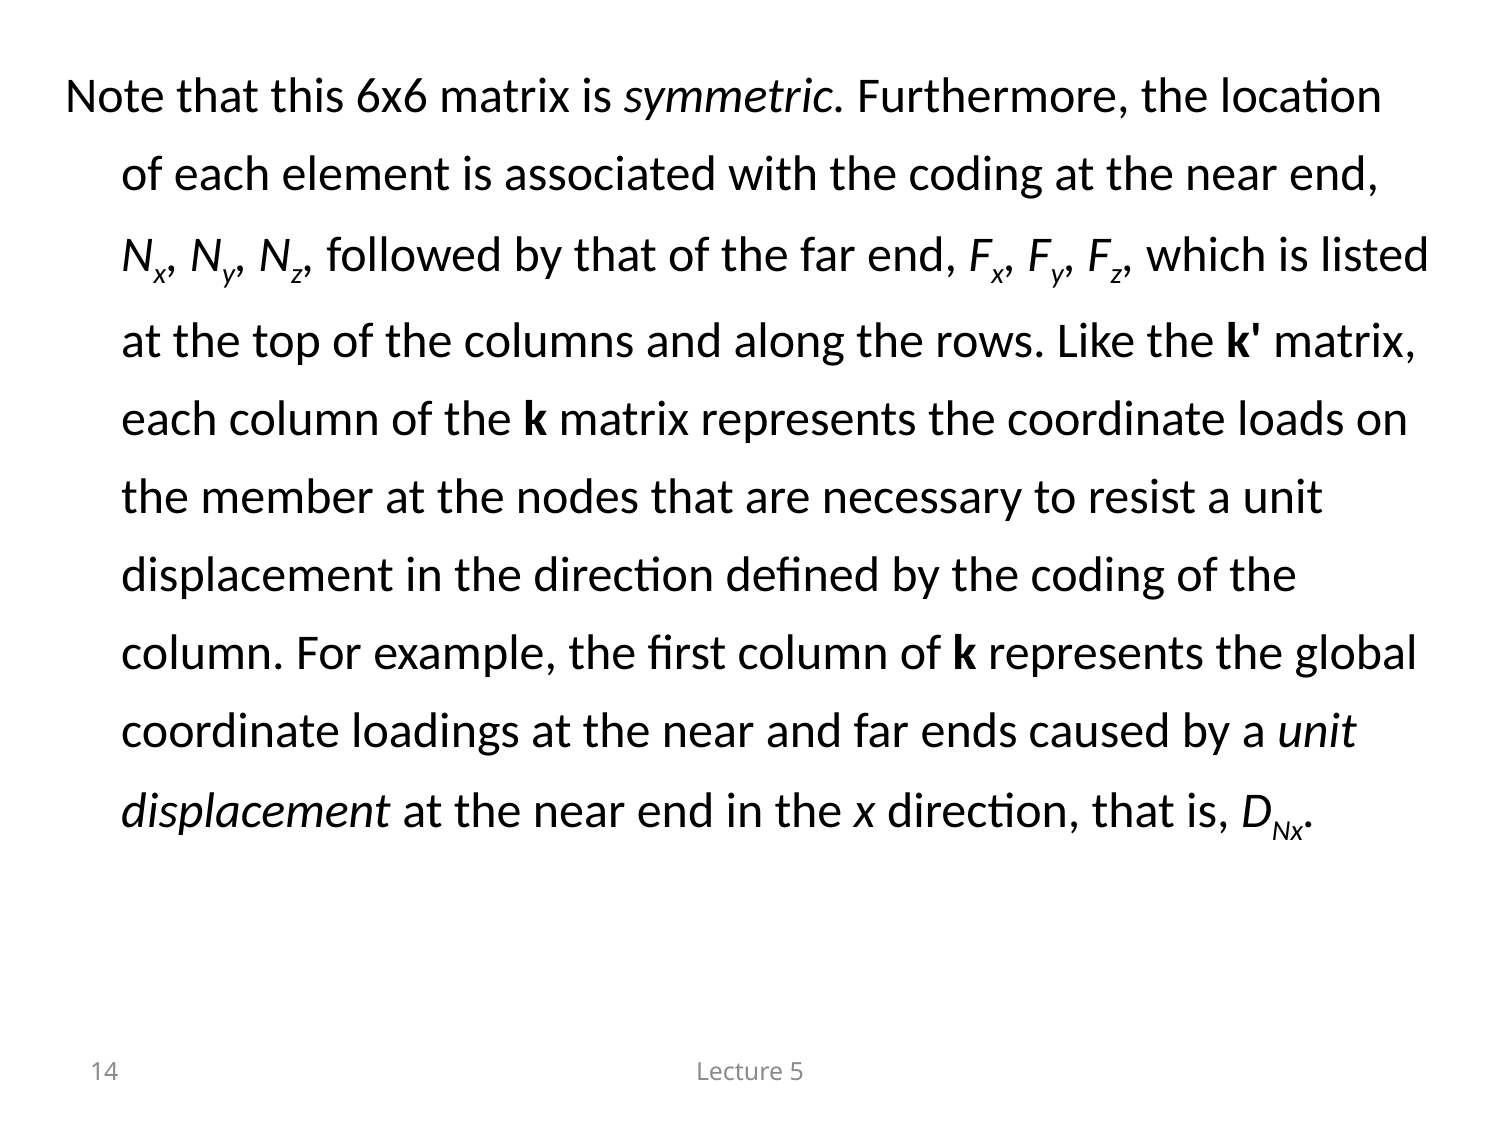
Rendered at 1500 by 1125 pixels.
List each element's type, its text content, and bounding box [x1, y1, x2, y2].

list Note that this 6x6 matrix is symmetric. Furthermore, the location of each element is associated with the coding at the near end, Nx, Ny, Nz, followed by that of the far end, Fx, Fy, Fz, which is listed at the top of the columns and along the rows. Like the k' matrix, each column of the k matrix represents the coordinate loads on the member at the nodes that are necessary to resist a unit displacement in the direction defined by the coding of the column. For example, the first column of k represents the global coordinate loadings at the near and far ends caused by a unit displacement at the near end in the x direction, that is, DNx. [50, 37, 1450, 900]
slide_number 14 [75, 1042, 425, 1103]
footer Lecture 5 [512, 1042, 988, 1103]
